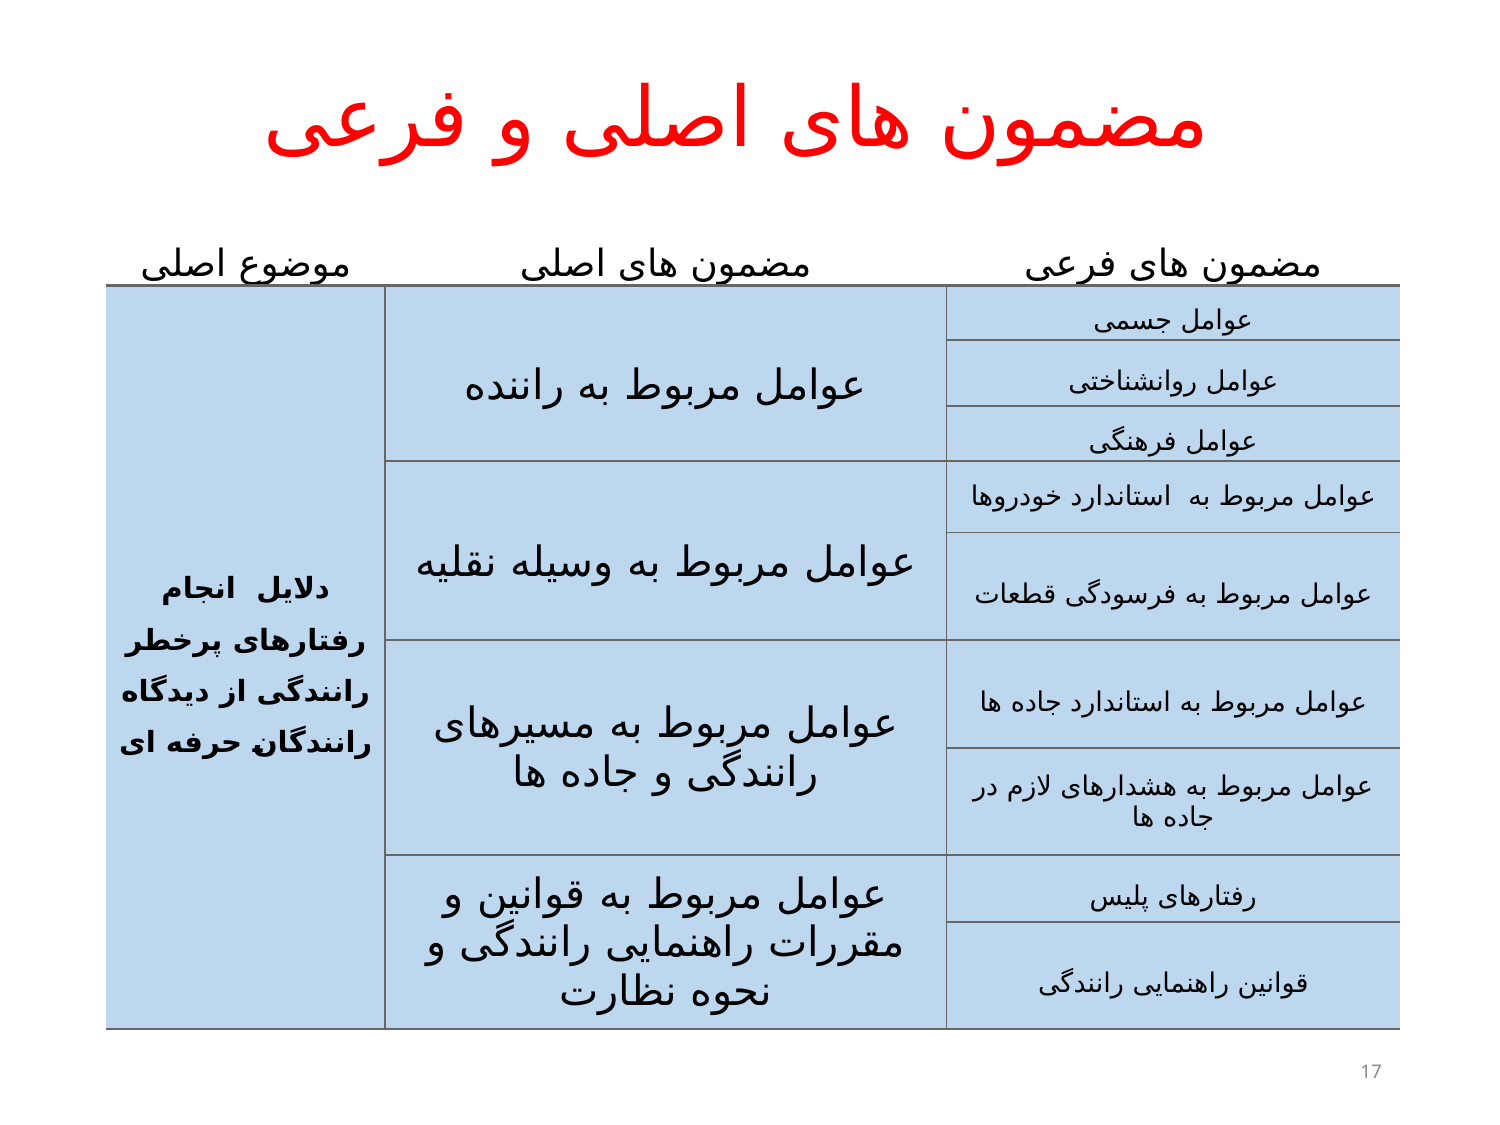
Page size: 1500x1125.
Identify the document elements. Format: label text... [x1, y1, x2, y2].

table_header مضمون های اصلی [385, 220, 947, 284]
table_cell عوامل مربوط به وسیله نقلیه [386, 462, 946, 639]
table_cell عوامل جسمی [947, 287, 1400, 339]
table_cell رفتارهای پلیس [947, 856, 1400, 921]
slide_number 17 [1059, 1042, 1397, 1103]
table_cell عوامل مربوط به راننده [386, 287, 946, 460]
table_cell عوامل مربوط به استاندارد خودروها [947, 462, 1400, 532]
table_cell عوامل مربوط به فرسودگی قطعات [947, 533, 1400, 639]
table_cell عوامل روانشناختی [947, 341, 1400, 405]
table_cell عوامل مربوط به هشدارهای لازم در جاده ها [947, 749, 1400, 854]
table_cell عوامل فرهنگی [947, 407, 1400, 460]
table_cell عوامل مربوط به مسیرهای رانندگی و جاده ها [386, 641, 946, 854]
table_header موضوع اصلی [106, 220, 385, 284]
table_header مضمون های فرعی [947, 220, 1400, 284]
table_cell عوامل مربوط به قوانین و مقررات راهنمایی رانندگی و نحوه نظارت [386, 856, 946, 1028]
table_cell قوانین راهنمایی رانندگی [947, 923, 1400, 1028]
title مضمون های اصلی و فرعی [99, 66, 1400, 174]
table_cell عوامل مربوط به استاندارد جاده ها [947, 641, 1400, 747]
table_cell دلایل انجام رفتارهای پرخطر رانندگی از دیدگاه رانندگان حرفه ای [106, 287, 384, 1028]
